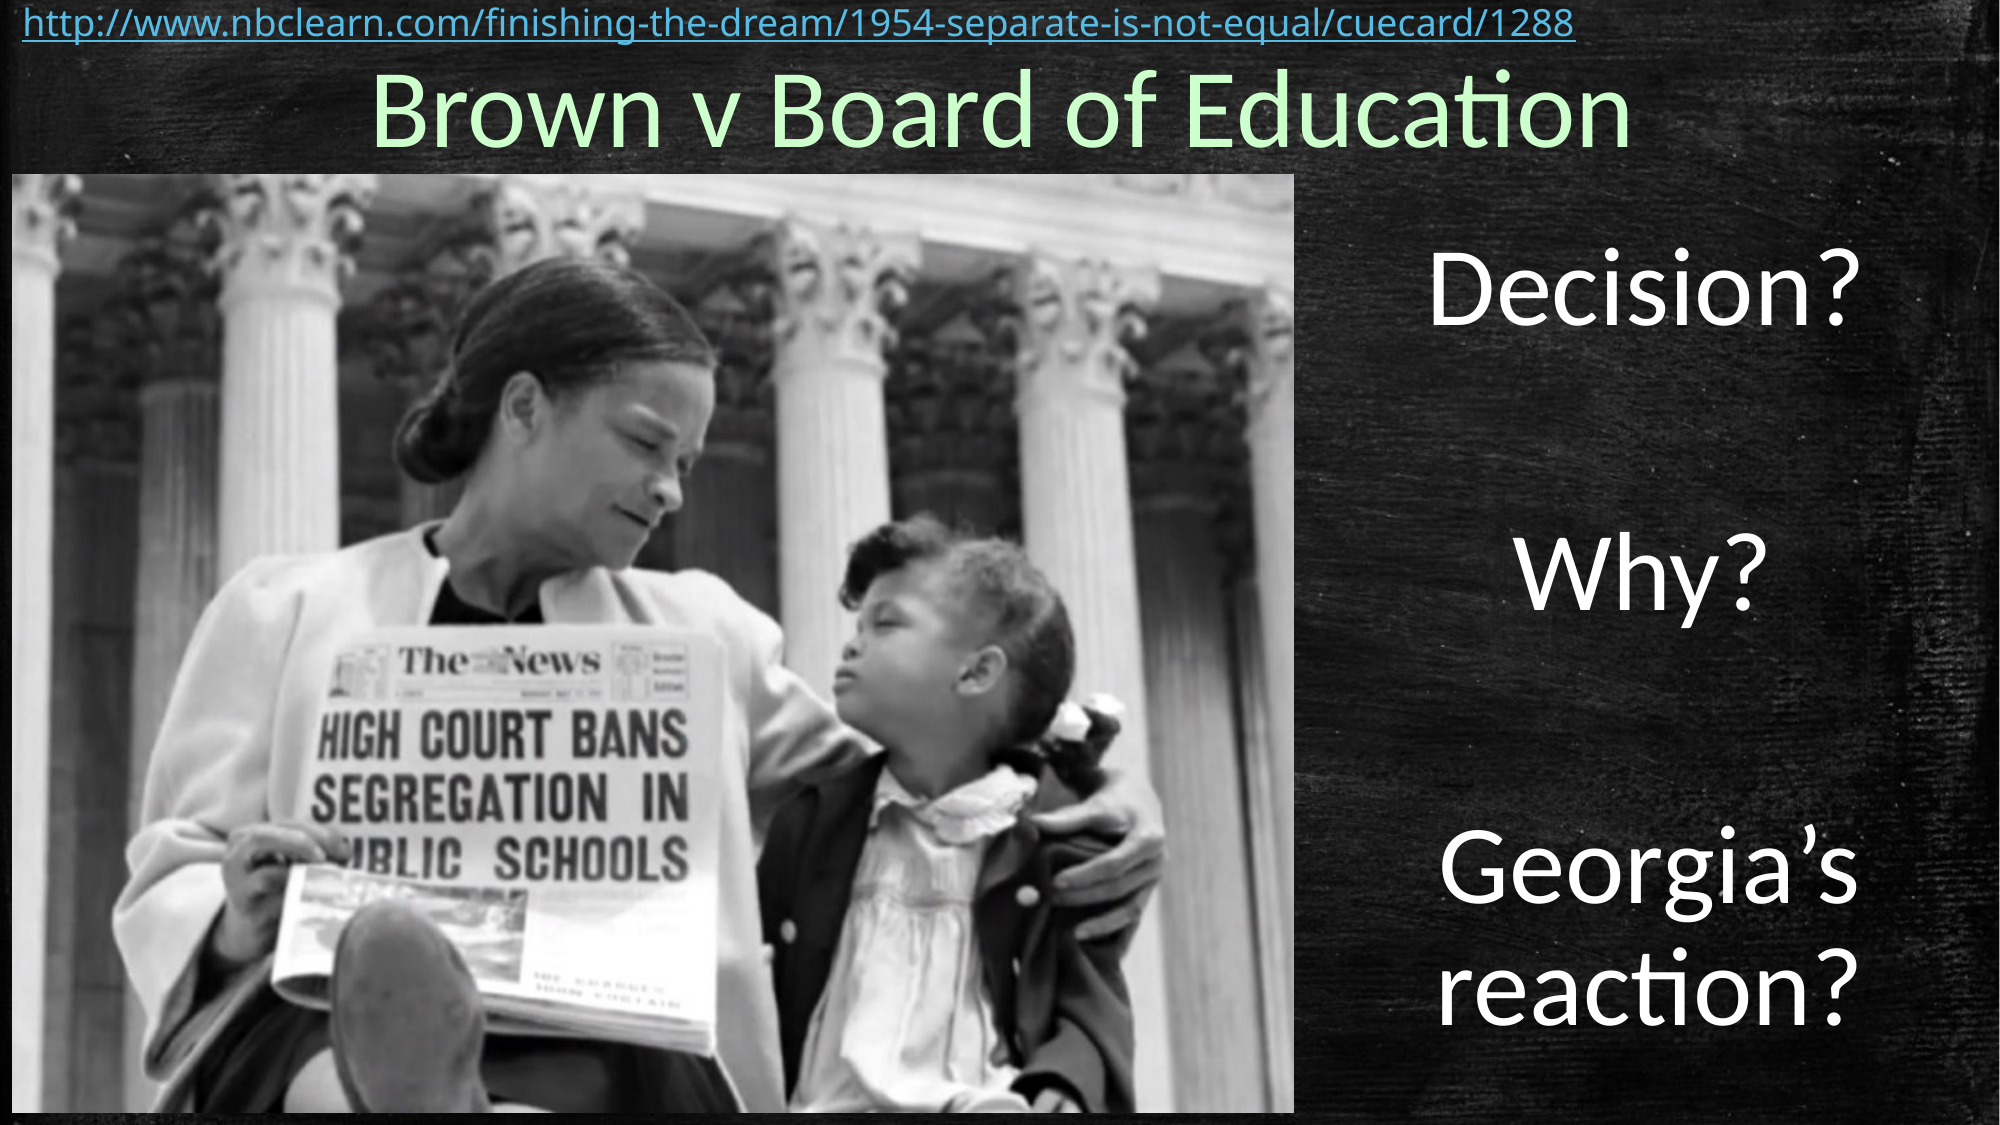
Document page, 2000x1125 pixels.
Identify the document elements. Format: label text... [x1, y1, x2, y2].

text_box http://www.nbclearn.com/finishing-the-dream/1954-separate-is-not-equal/cuecard/1288 [7, 0, 1963, 58]
text_box Brown v Board of Education [2, 42, 2000, 179]
text_box Why? [1294, 505, 1999, 643]
text_box Decision? [1294, 221, 2000, 358]
picture [12, 174, 1294, 1113]
text_box Georgia’s reaction? [1294, 799, 2000, 1057]
